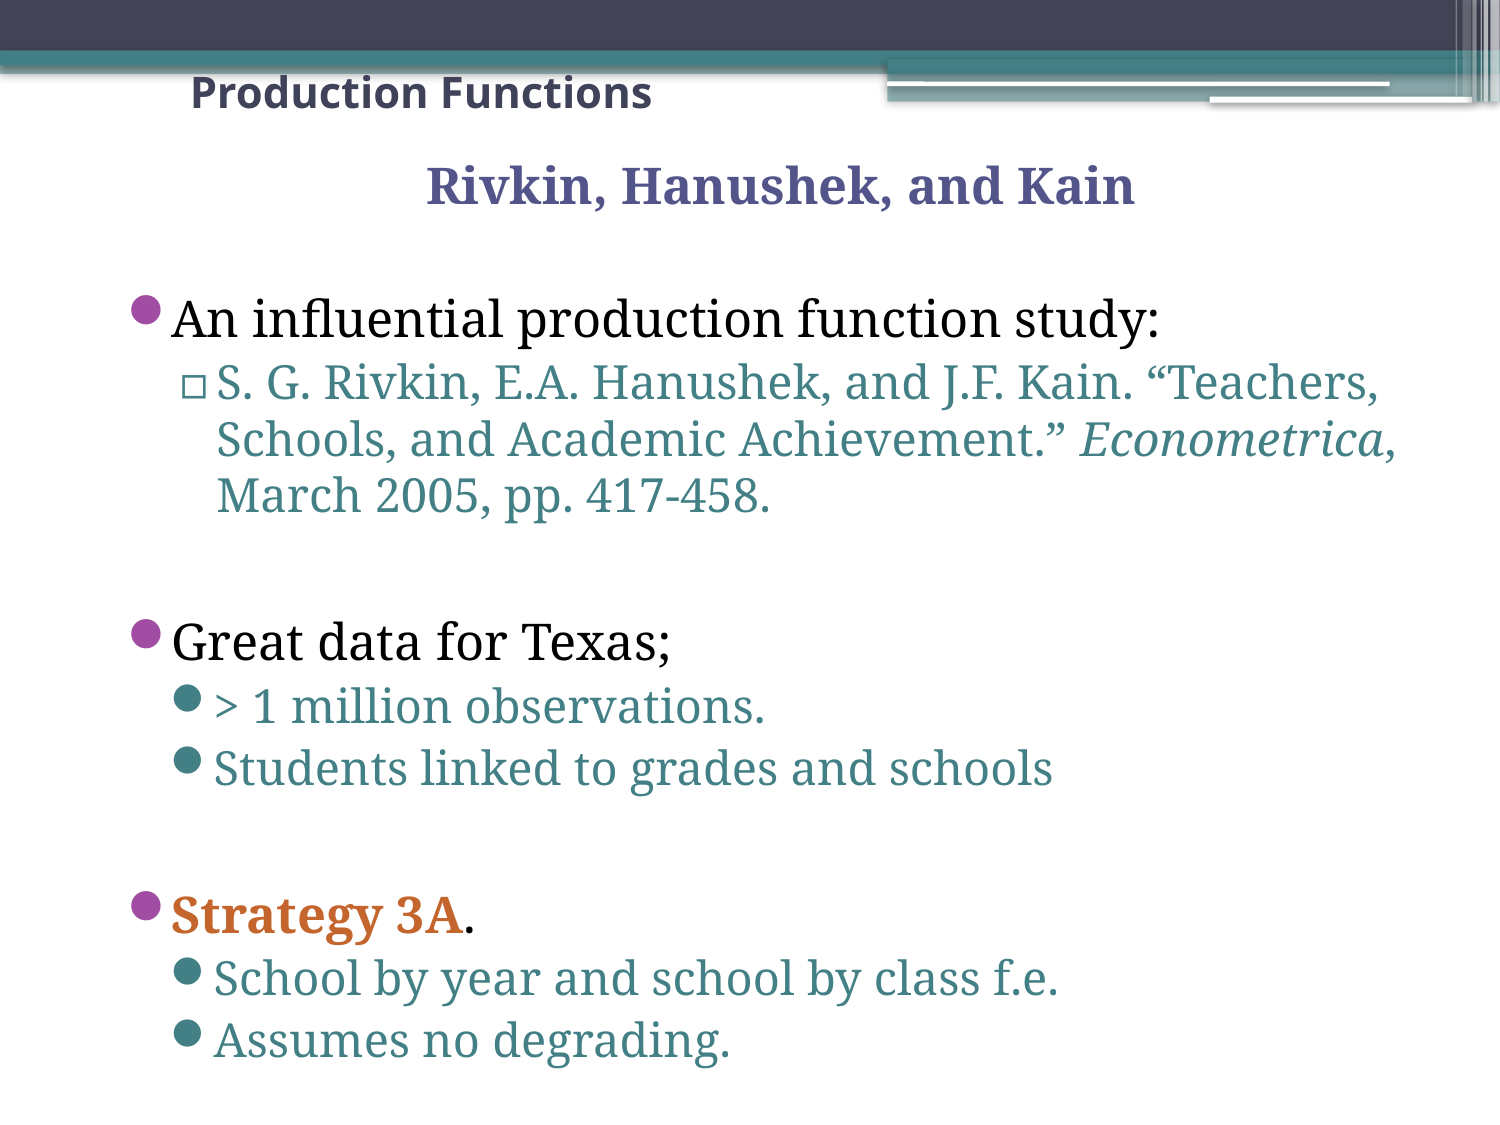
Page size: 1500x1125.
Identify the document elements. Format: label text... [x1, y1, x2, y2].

title Production Functions [174, 57, 1406, 125]
list Rivkin, Hanushek, and Kain An influential production function study: S. G. Rivkin, E.A. Hanushek, and J.F. Kain. “Teachers, Schools, and Academic Achievement.” Econometrica, March 2005, pp. 417-458. Great data for Texas; > 1 million observations. Students linked to grades and schools Strategy 3A. School by year and school by class f.e. Assumes no degrading. [99, 146, 1450, 1075]
